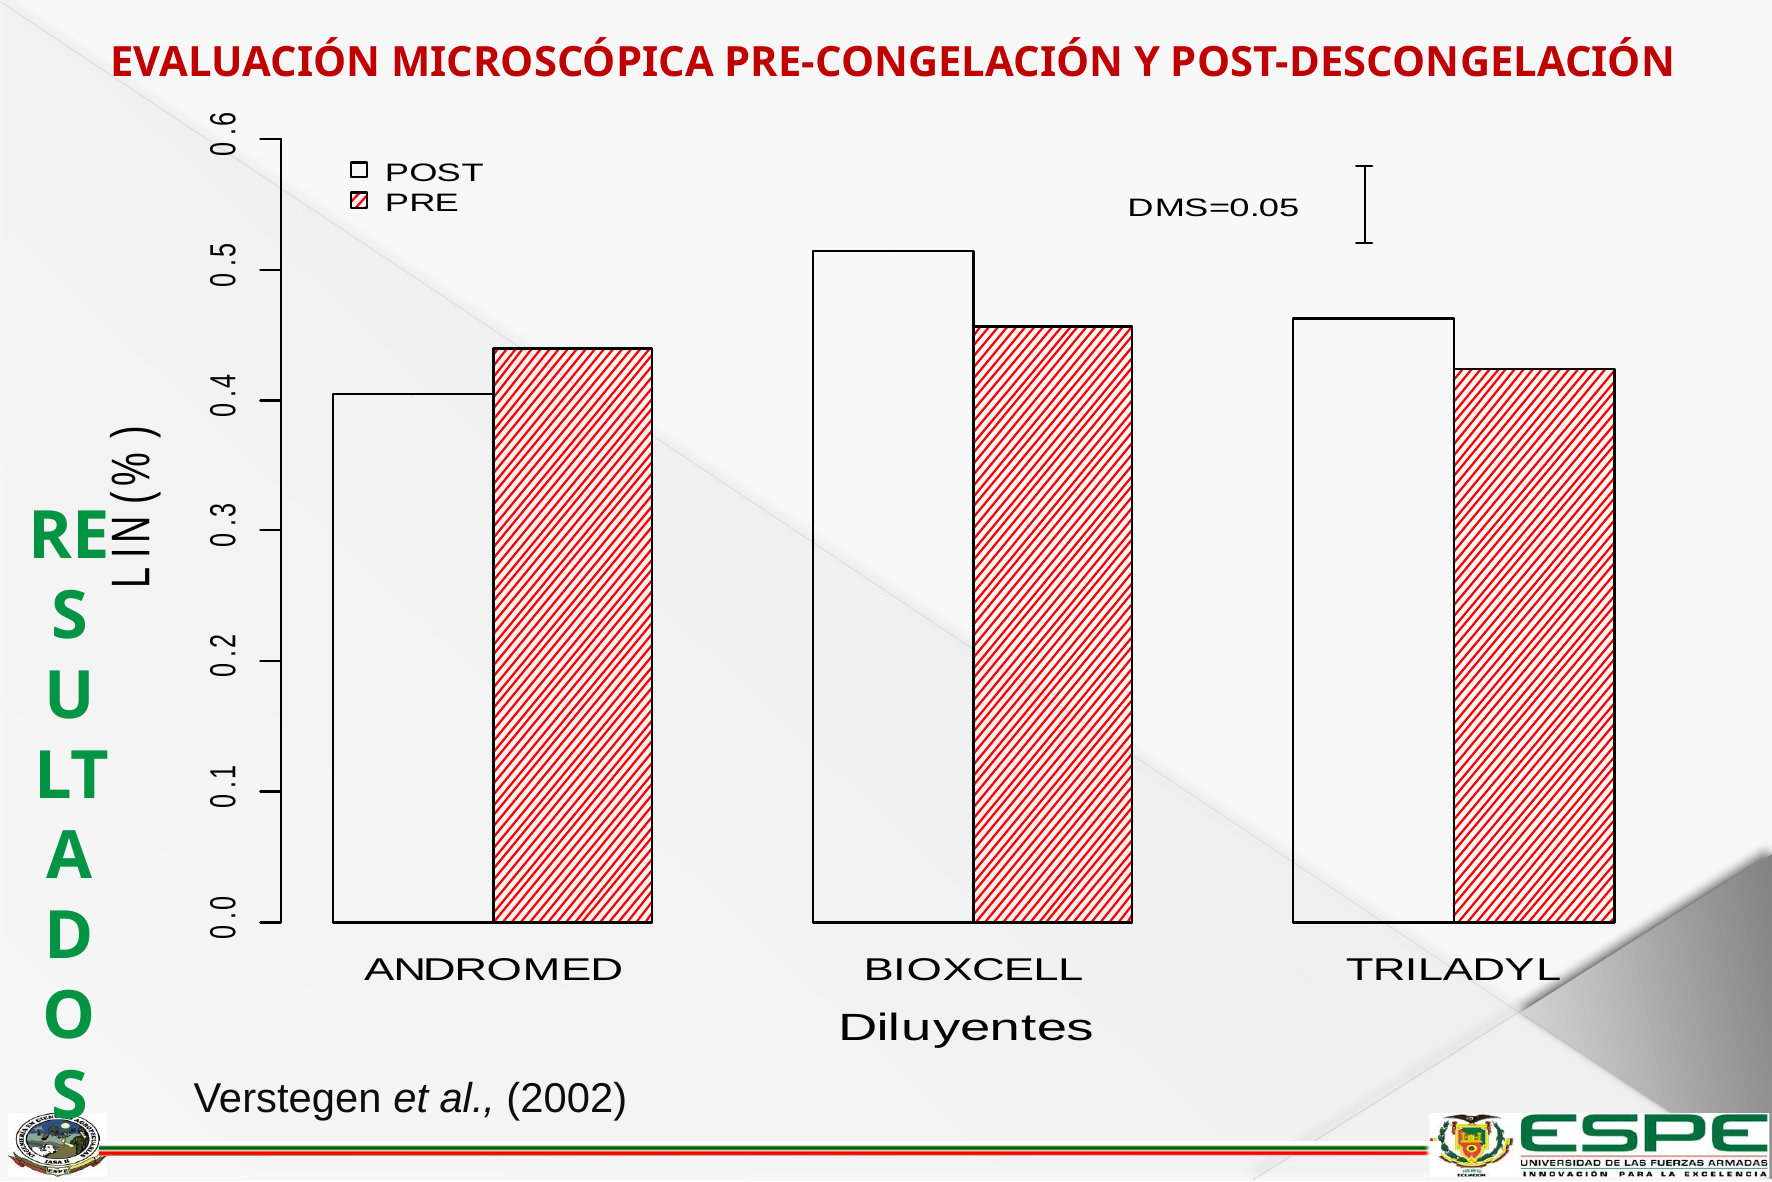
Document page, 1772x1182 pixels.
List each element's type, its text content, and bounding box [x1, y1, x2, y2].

text_box Verstegen et al., (2002) [178, 1077, 643, 1102]
picture [103, 15, 1756, 1076]
title RESULTADOS [0, 0, 129, 1105]
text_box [8, 1113, 1770, 1177]
